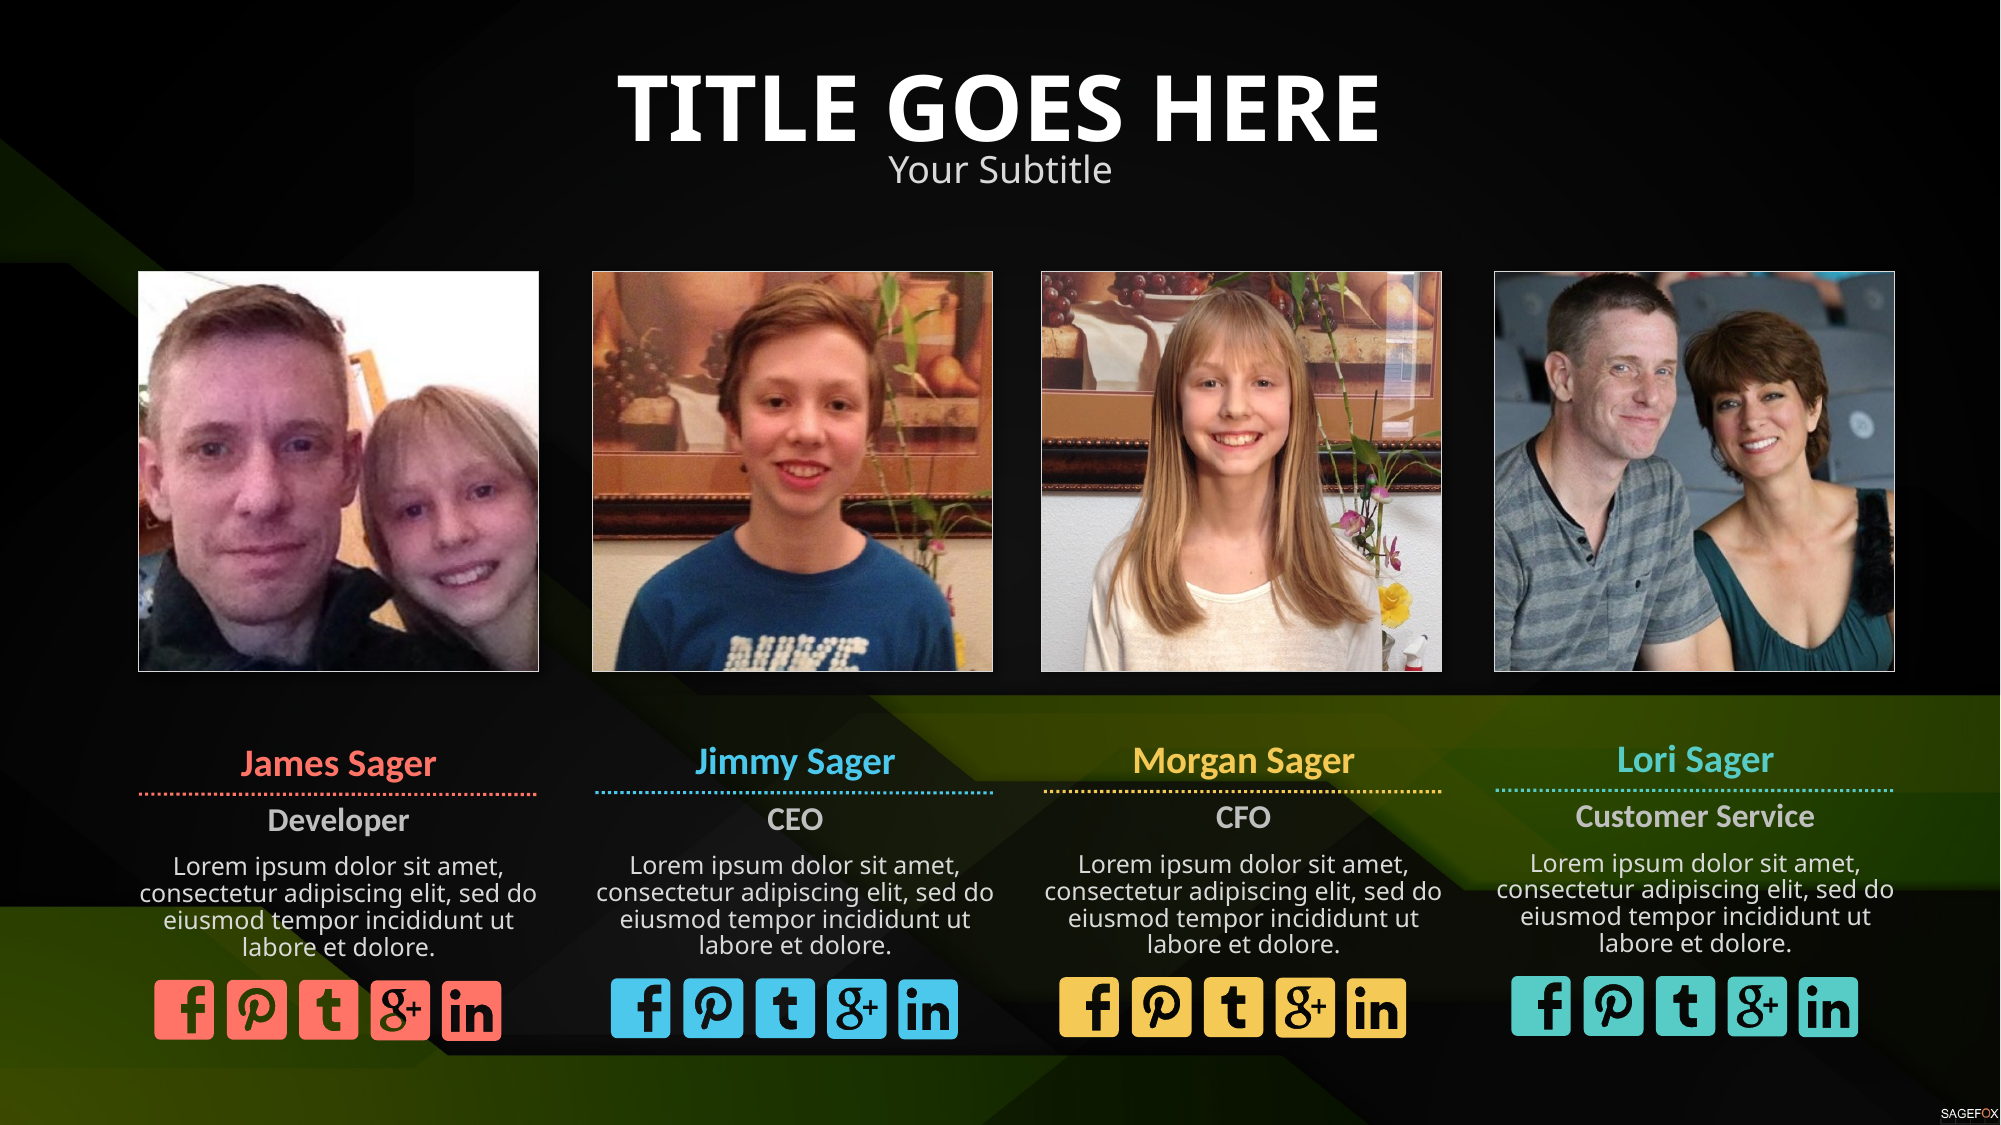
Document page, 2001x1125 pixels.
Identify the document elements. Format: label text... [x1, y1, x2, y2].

text_box CFO [1068, 797, 1419, 840]
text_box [1059, 977, 1407, 1039]
text_box [591, 270, 993, 672]
text_box James Sager [163, 742, 514, 785]
text_box Lorem ipsum dolor sit amet, consectetur adipiscing elit, sed do eiusmod tempor incididunt ut labore et dolore. [1043, 851, 1444, 965]
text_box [610, 978, 958, 1040]
text_box Morgan Sager [1068, 739, 1419, 782]
text_box [138, 270, 540, 672]
text_box Lorem ipsum dolor sit amet, consectetur adipiscing elit, sed do eiusmod tempor incididunt ut labore et dolore. [1495, 850, 1896, 964]
text_box [1494, 271, 1896, 673]
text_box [548, 42, 1452, 199]
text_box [1511, 976, 1859, 1038]
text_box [154, 979, 502, 1041]
text_box Customer Service [1520, 796, 1871, 839]
text_box Developer [163, 799, 514, 842]
picture [0, 0, 2001, 1125]
text_box Lorem ipsum dolor sit amet, consectetur adipiscing elit, sed do eiusmod tempor incididunt ut labore et dolore. [138, 854, 539, 968]
text_box [1040, 270, 1442, 672]
text_box Lorem ipsum dolor sit amet, consectetur adipiscing elit, sed do eiusmod tempor incididunt ut labore et dolore. [595, 852, 996, 966]
text_box CEO [620, 798, 971, 841]
text_box Lori Sager [1520, 738, 1871, 781]
text_box Jimmy Sager [620, 740, 971, 784]
